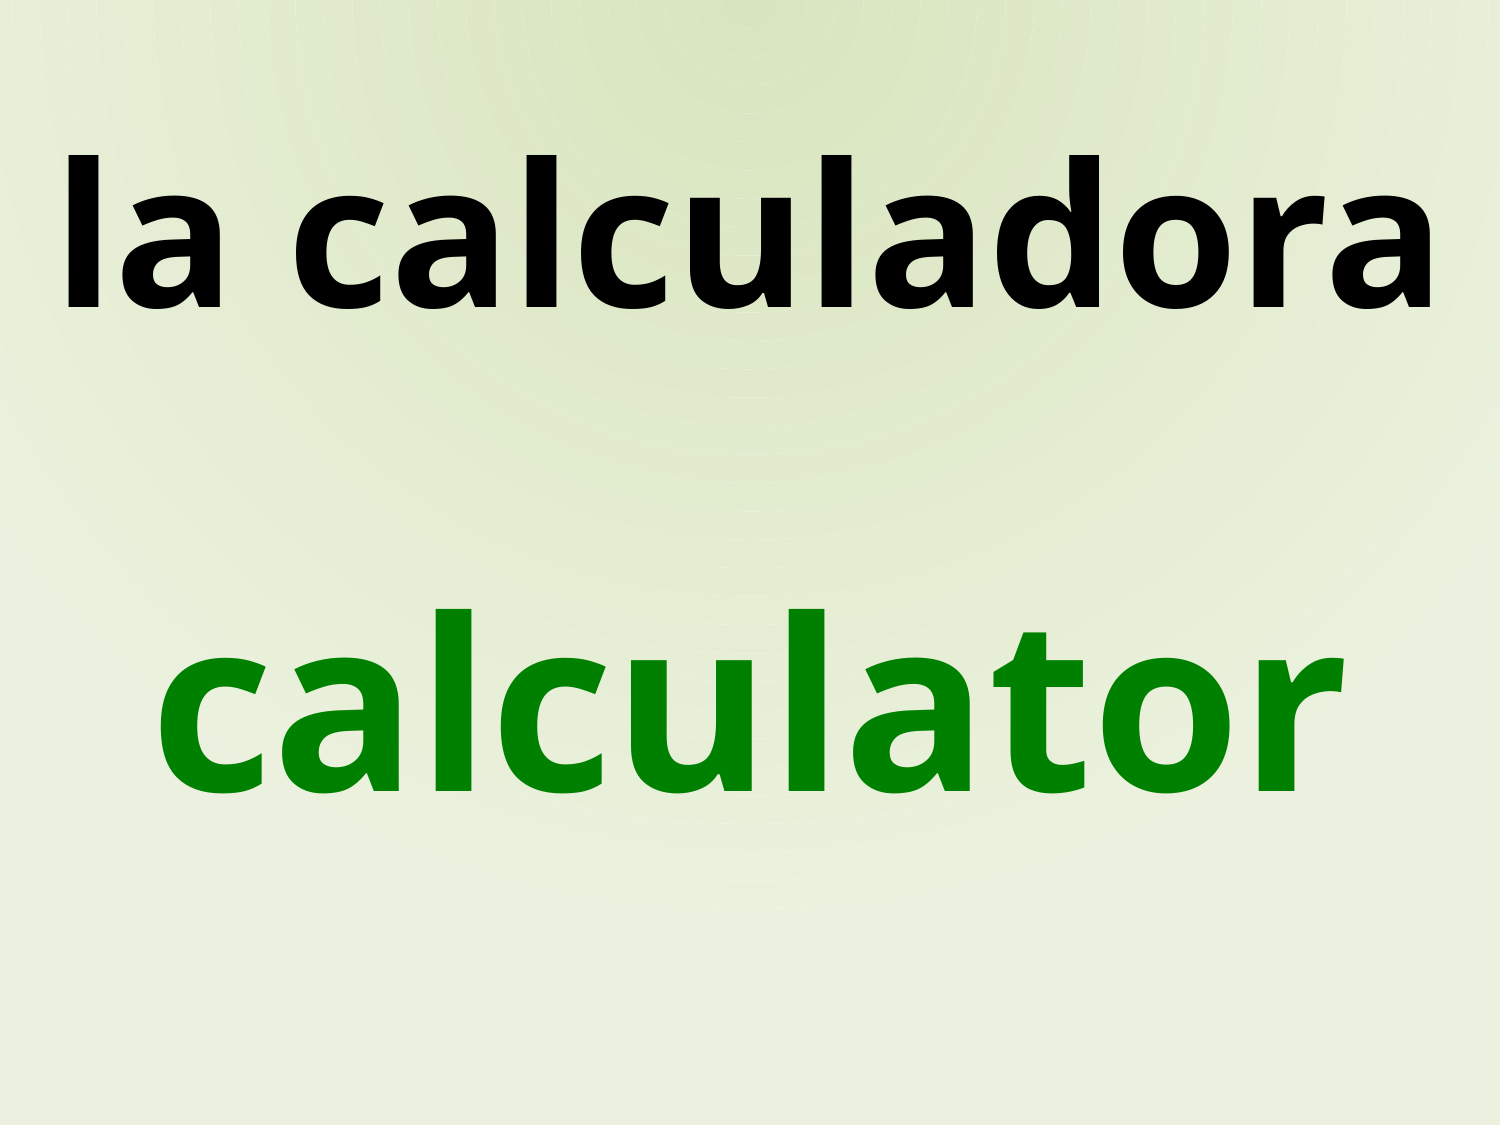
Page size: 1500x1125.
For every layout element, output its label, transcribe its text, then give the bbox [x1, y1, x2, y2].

text_box calculator [0, 544, 1500, 847]
text_box la calculadora [0, 99, 1500, 355]
